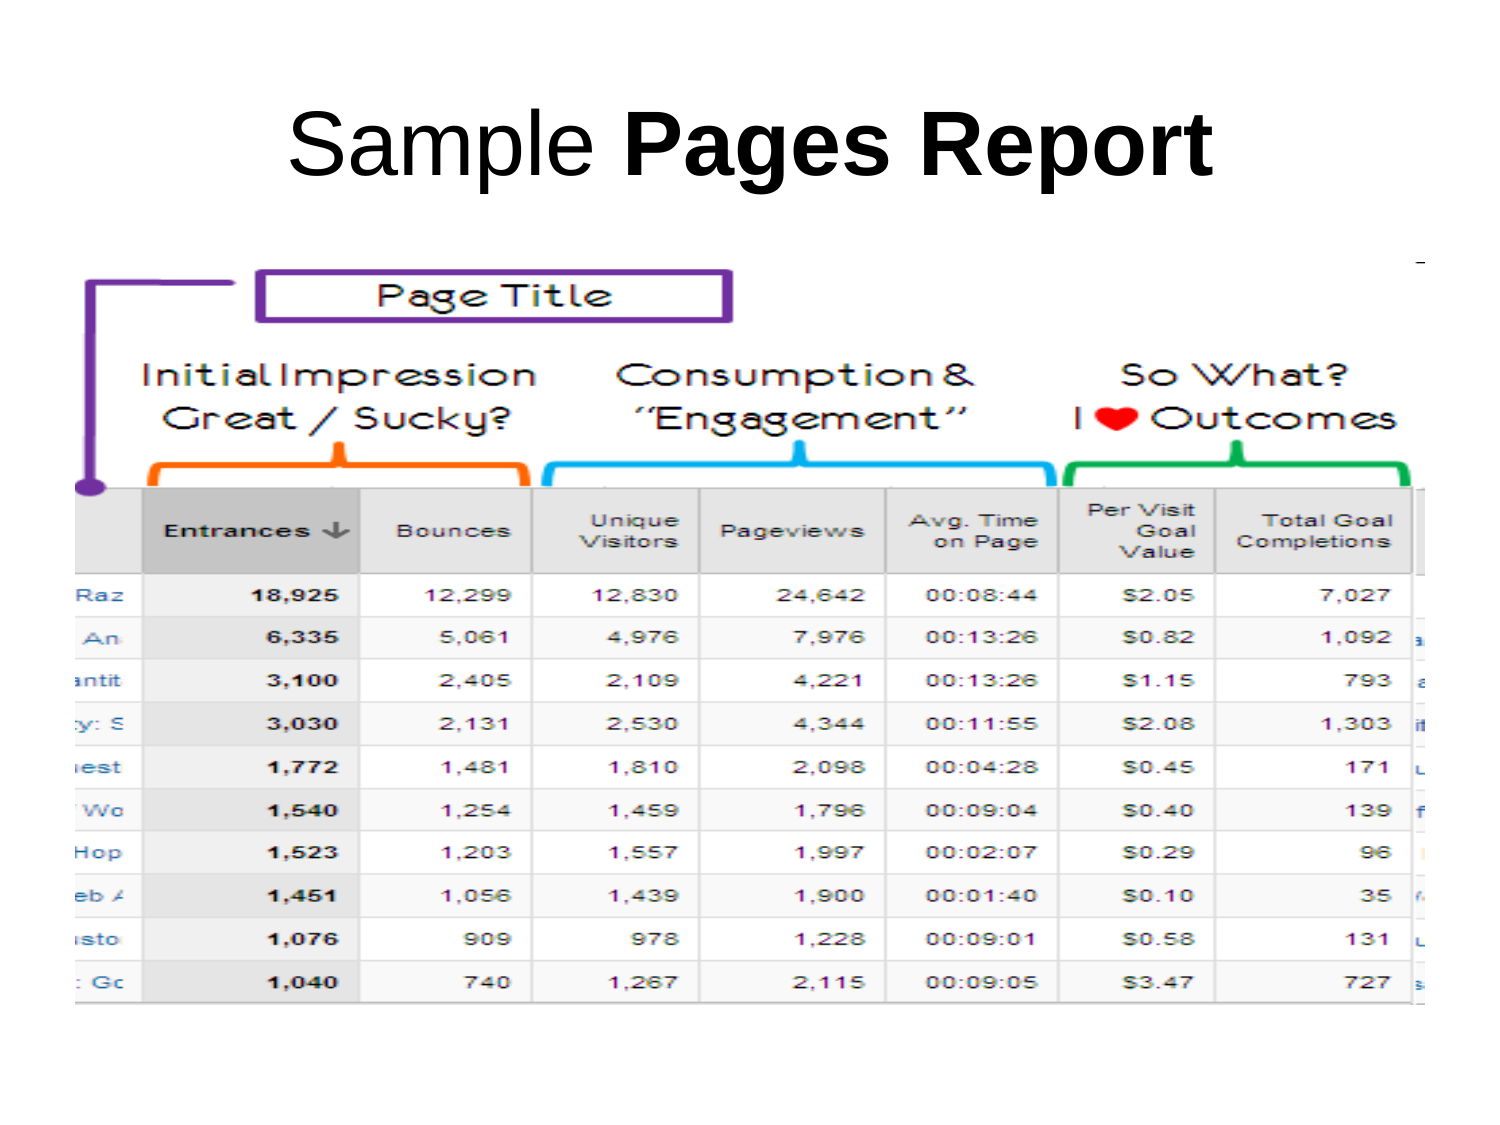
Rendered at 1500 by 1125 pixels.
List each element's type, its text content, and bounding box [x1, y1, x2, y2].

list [74, 262, 1426, 1006]
title Sample Pages Report [75, 45, 1425, 233]
